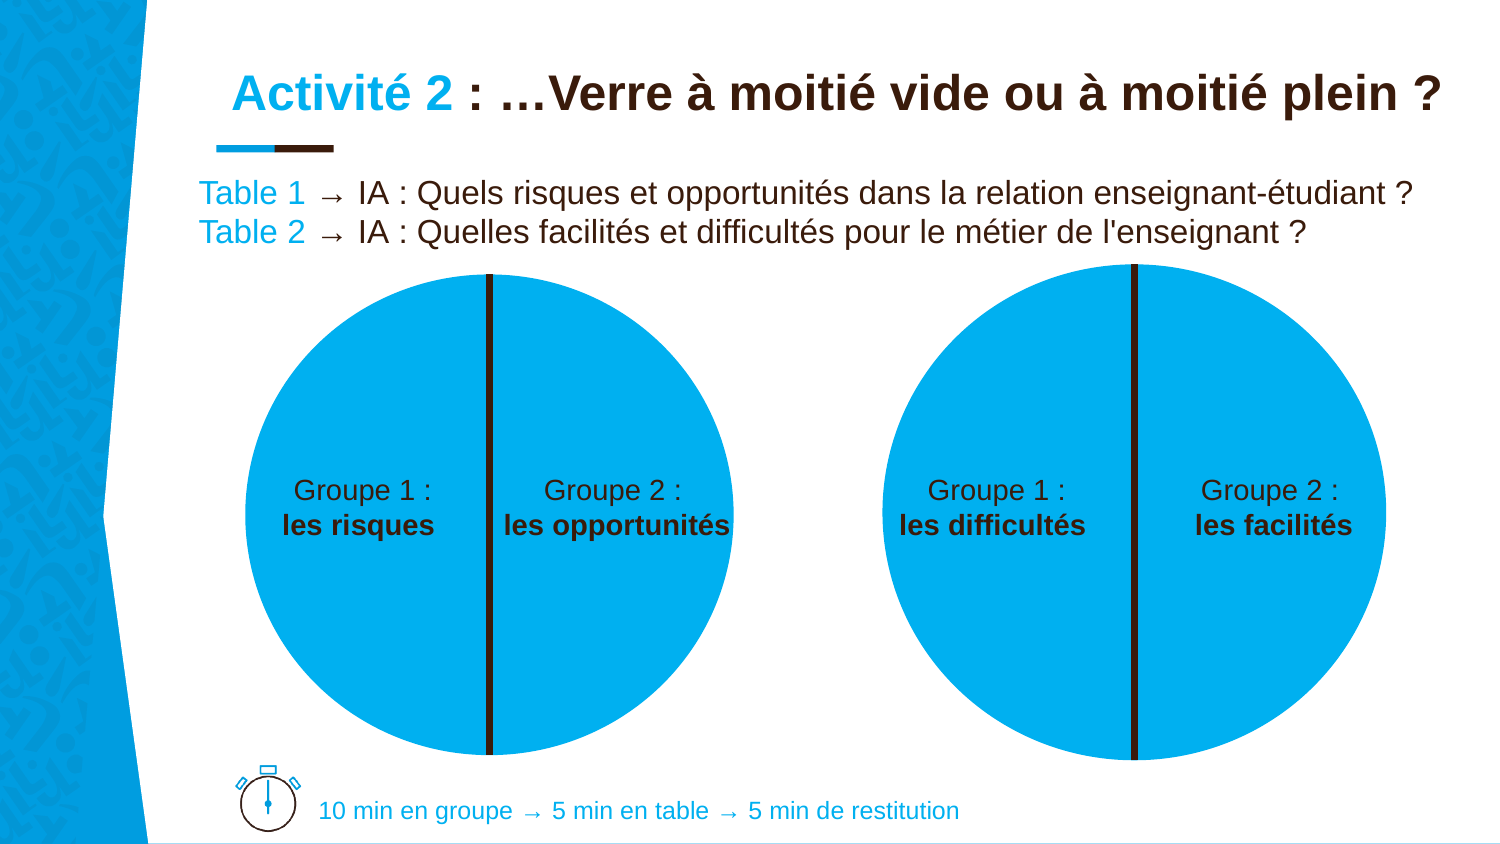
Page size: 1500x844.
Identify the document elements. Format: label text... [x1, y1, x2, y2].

text_box Groupe 2 : les opportunités [493, 463, 749, 549]
text_box Groupe 1 : les difficultés [882, 463, 1112, 549]
text_box [884, 263, 1385, 762]
text_box Groupe 2 : les facilités [1148, 463, 1400, 549]
text_box [244, 273, 729, 757]
text_box Groupe 1 : les risques [248, 463, 478, 549]
text_box 10 min en groupe → 5 min en table → 5 min de restitution [307, 787, 1344, 832]
text_box Activité 2 : …Verre à moitié vide ou à moitié plein ? [216, 59, 1484, 130]
text_box [492, 549, 733, 757]
text_box Table 1 → IA : Quels risques et opportunités dans la relation enseignant-étudiant ? Table 2 → IA : Quelles facilités et difficultés pour le métier de l'enseignant ? [183, 163, 1451, 258]
picture [232, 762, 304, 834]
